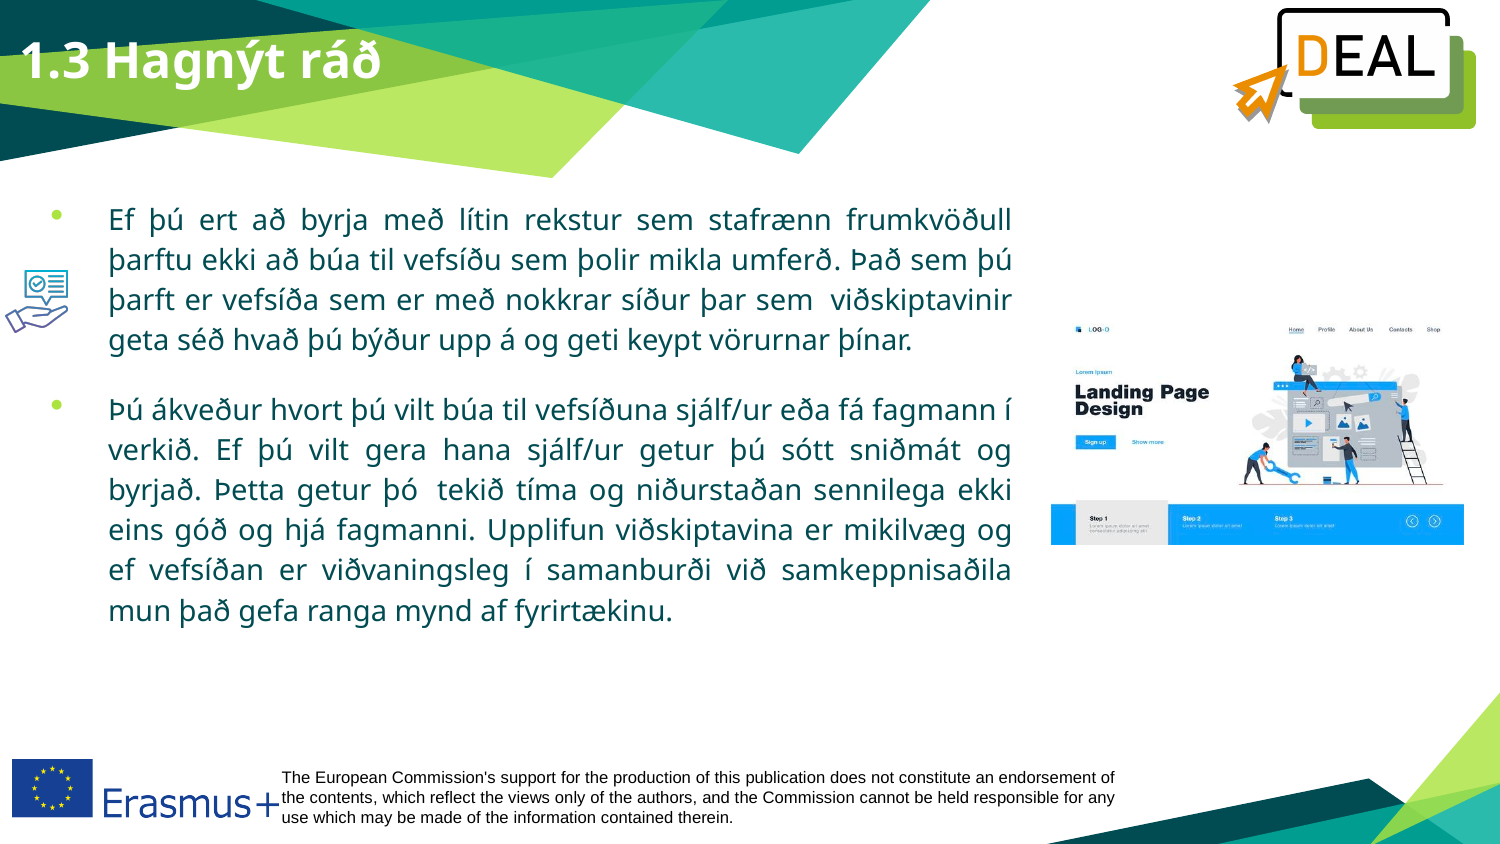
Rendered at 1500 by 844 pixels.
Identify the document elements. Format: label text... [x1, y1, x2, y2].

list Ef þú ert að byrja með lítin rekstur sem stafrænn frumkvöðull þarftu ekki að búa til vefsíðu sem þolir mikla umferð. Það sem þú þarft er vefsíða sem er með nokkrar síður þar sem viðskiptavinir geta séð hvað þú býður upp á og geti keypt vörurnar þínar. Þú ákveður hvort þú vilt búa til vefsíðuna sjálf/ur eða fá fagmann í verkið. Ef þú vilt gera hana sjálf/ur getur þú sótt sniðmát og byrjað. Þetta getur þó tekið tíma og niðurstaðan sennilega ekki eins góð og hjá fagmanni. Upplifun viðskiptavina er mikilvæg og ef vefsíðan er viðvaningsleg í samanburði við samkeppnisaðila mun það gefa ranga mynd af fyrirtækinu. [36, 181, 1029, 666]
picture [5, 270, 69, 333]
picture [12, 759, 279, 818]
picture [1051, 302, 1464, 545]
text_box 1.3 Hagnýt ráð [4, 13, 1214, 104]
picture [1232, 8, 1476, 129]
